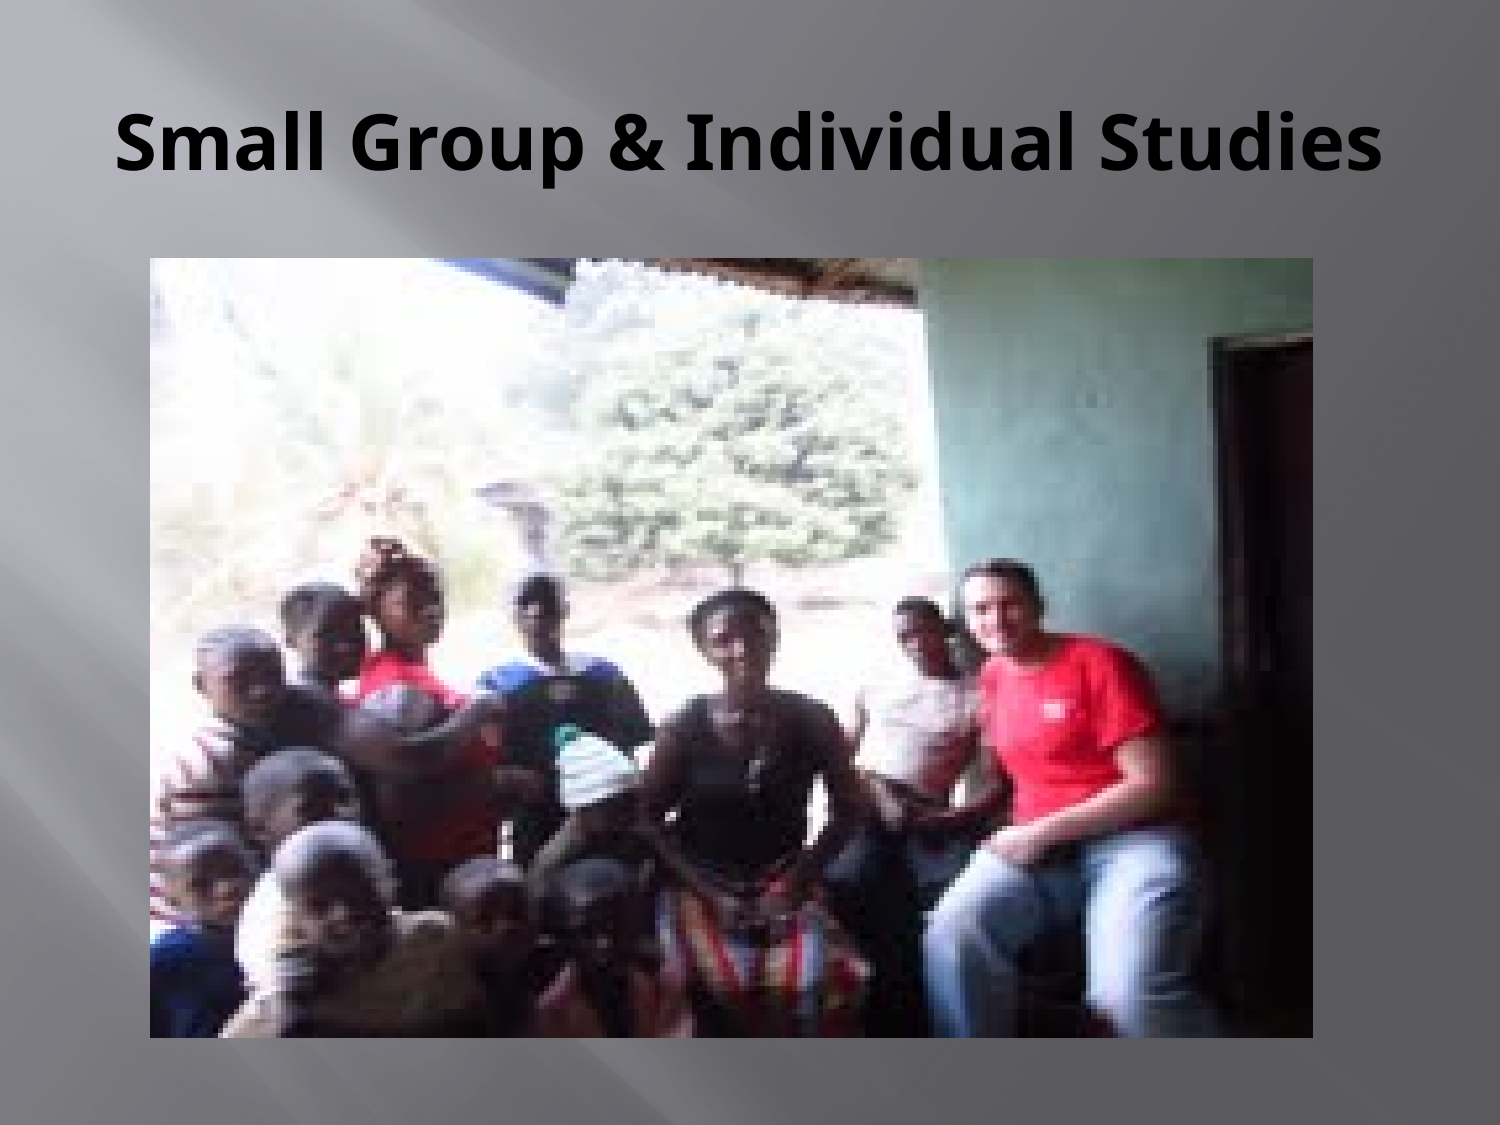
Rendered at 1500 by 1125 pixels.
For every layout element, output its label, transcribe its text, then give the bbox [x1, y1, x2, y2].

title Small Group & Individual Studies [75, 45, 1425, 233]
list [149, 257, 1313, 1038]
